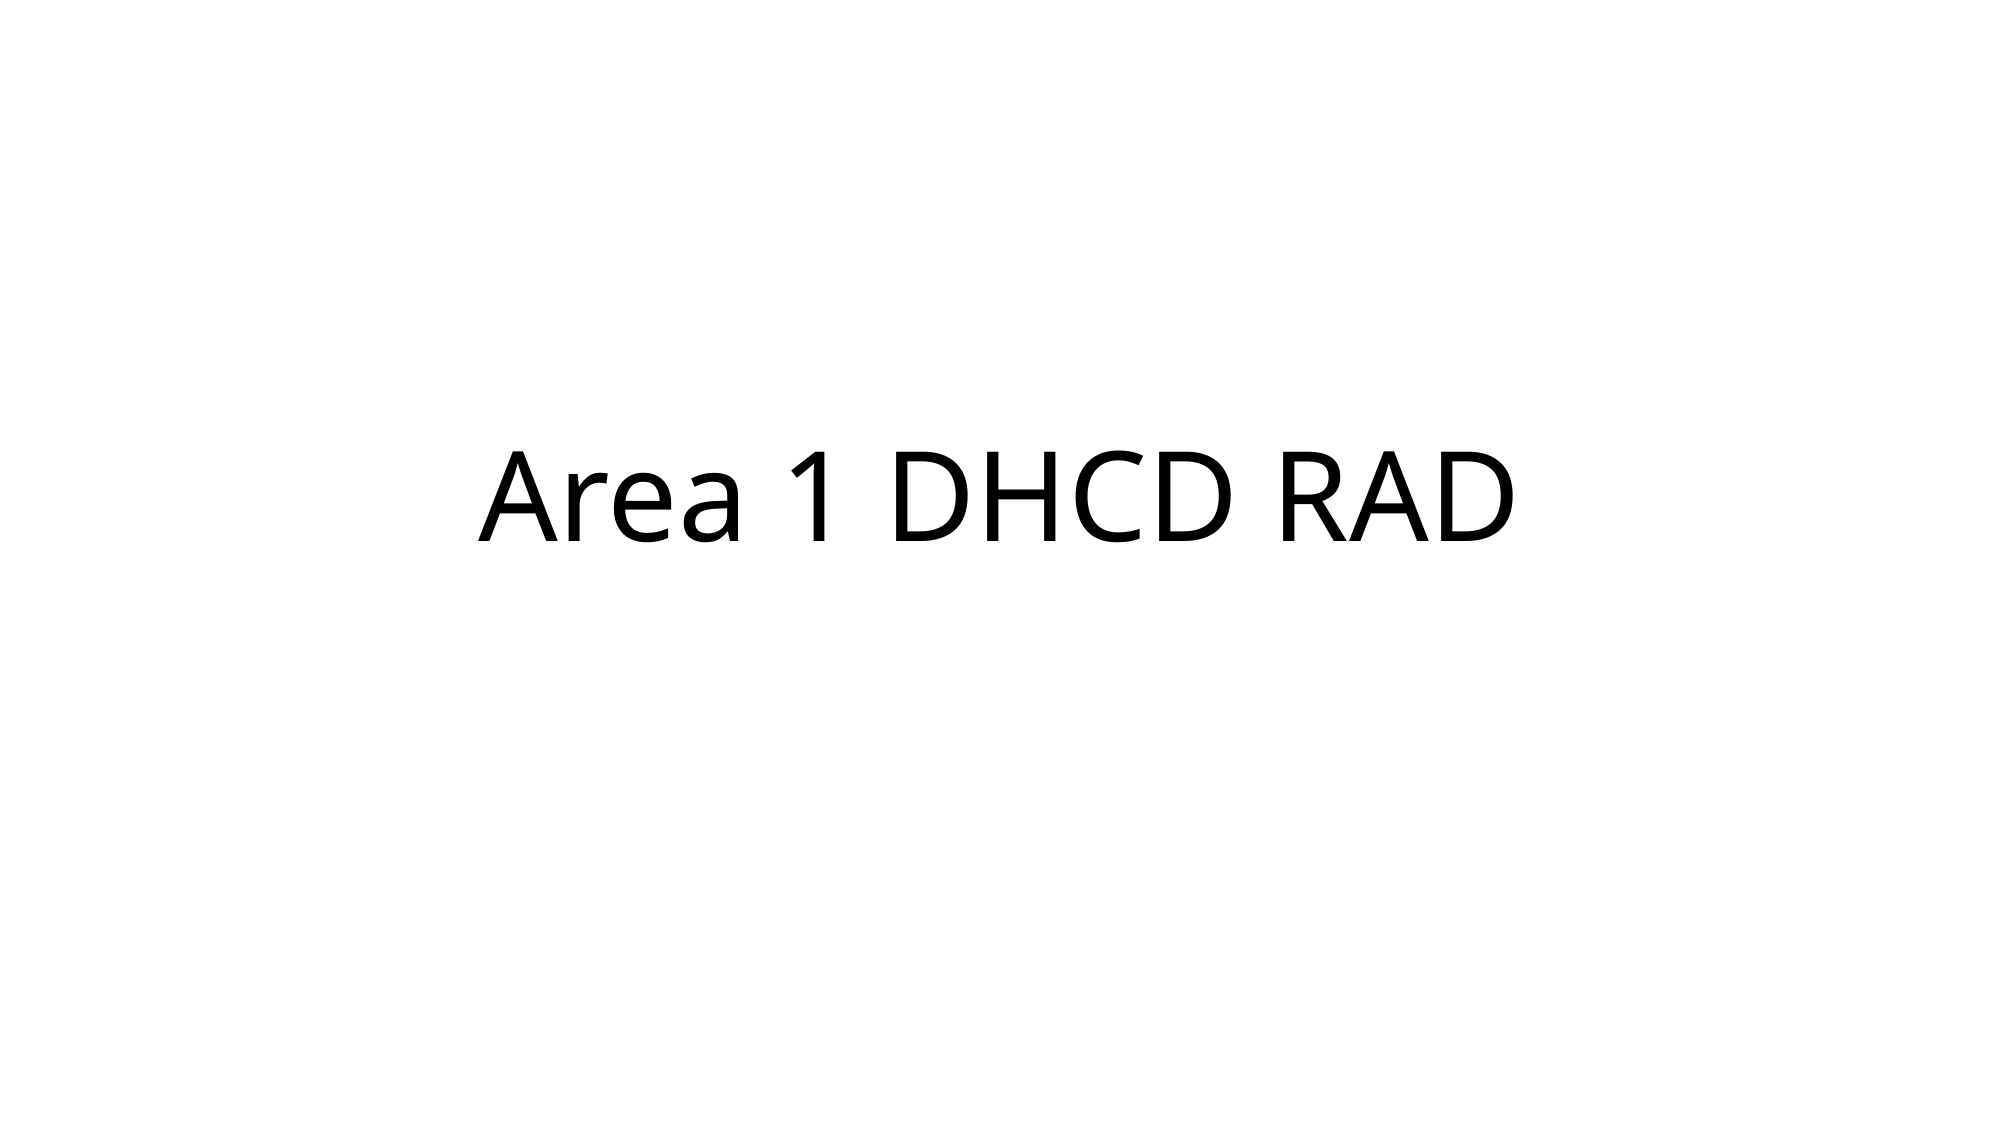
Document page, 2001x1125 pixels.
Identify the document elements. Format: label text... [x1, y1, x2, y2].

title Area 1 DHCD RAD [249, 184, 1750, 576]
